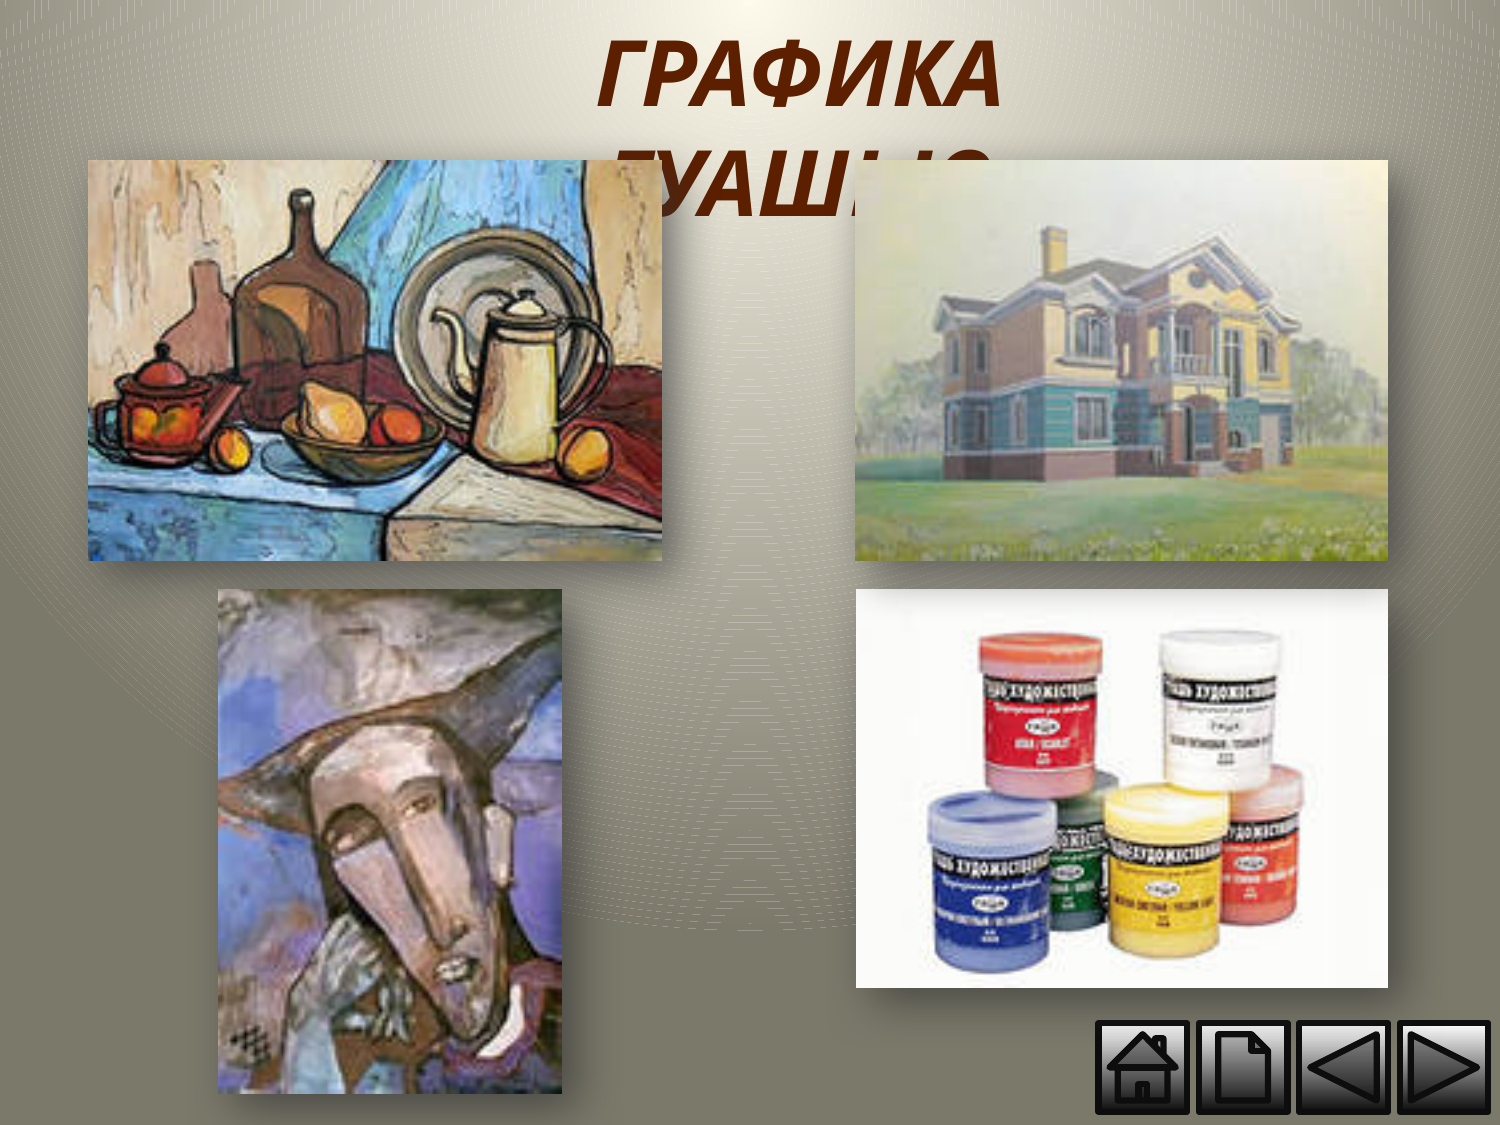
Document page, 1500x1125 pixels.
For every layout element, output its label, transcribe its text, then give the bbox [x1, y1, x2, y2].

text_box [1297, 1035, 1390, 1114]
text_box [1398, 1021, 1490, 1114]
picture [88, 160, 662, 561]
picture [855, 588, 1388, 988]
picture [854, 160, 1388, 561]
text_box [1197, 1037, 1290, 1114]
picture [218, 588, 562, 1095]
text_box [1096, 1037, 1189, 1114]
text_box ГРАФИКА ГУАШЬЮ [430, 7, 1170, 242]
